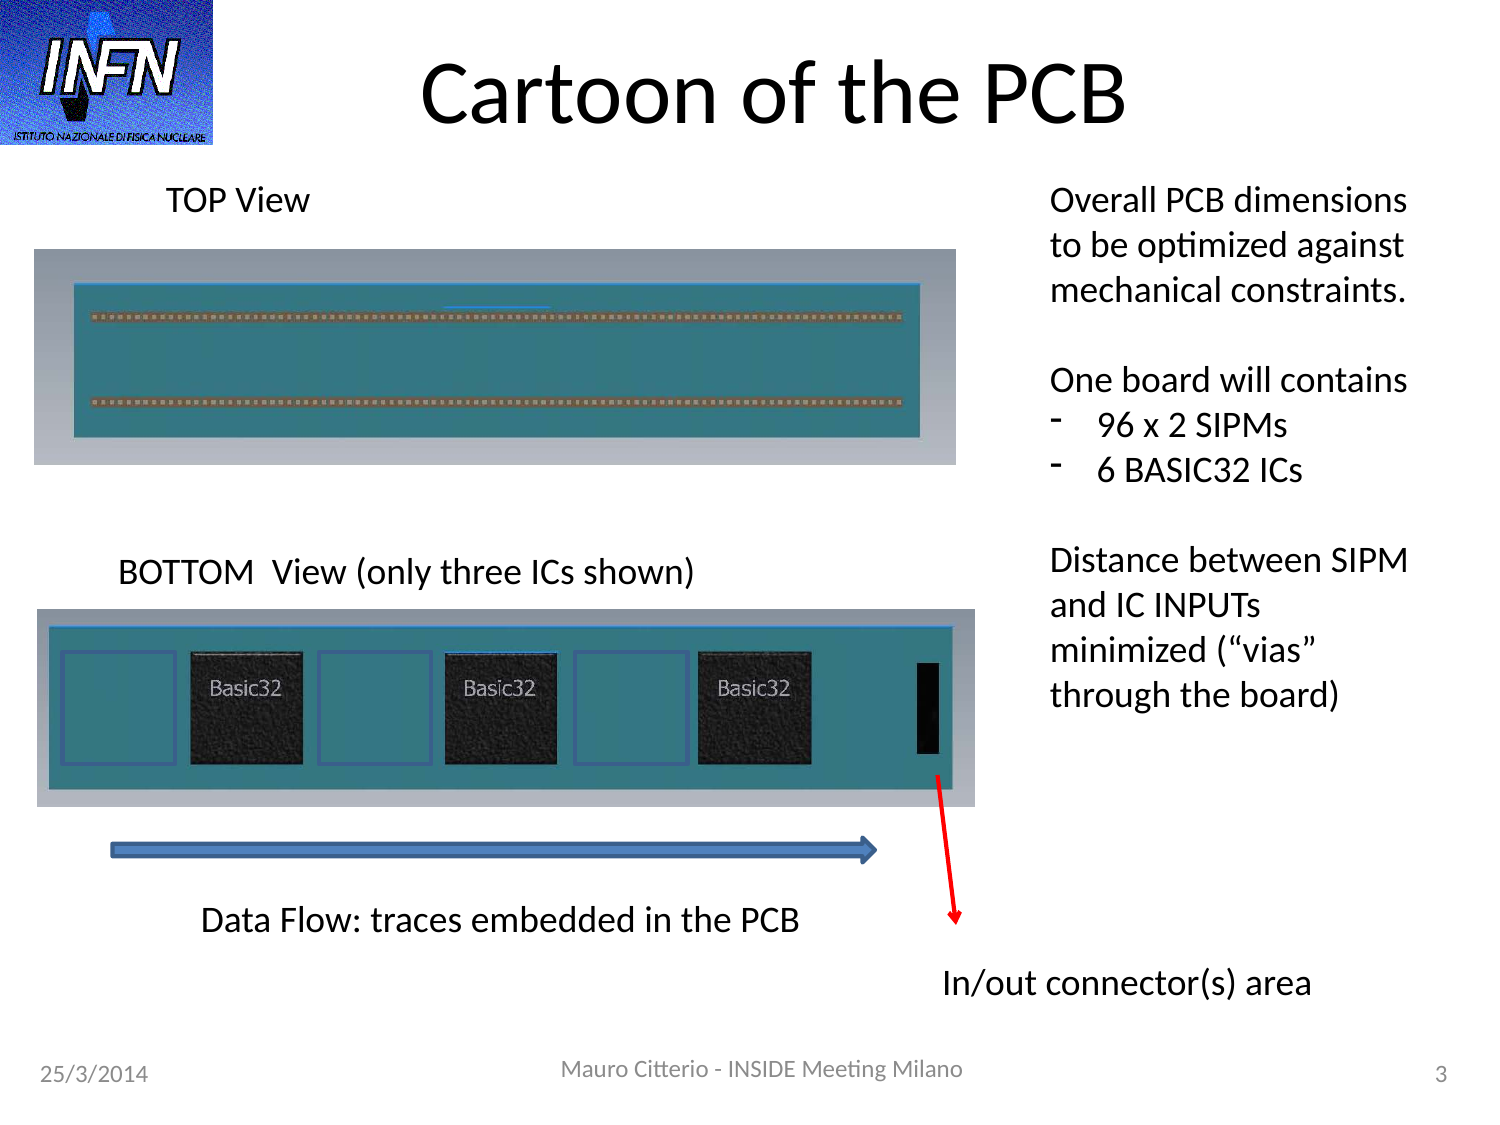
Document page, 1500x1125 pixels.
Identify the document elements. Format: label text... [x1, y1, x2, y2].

picture [37, 609, 976, 807]
text_box TOP View [151, 168, 326, 228]
text_box In/out connector(s) area [927, 950, 1328, 1011]
picture [0, 0, 213, 145]
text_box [937, 774, 957, 926]
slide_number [24, 1042, 375, 1103]
text_box Cartoon of the PCB [99, 24, 1450, 213]
slide_number 3 [1112, 1042, 1463, 1103]
picture [34, 249, 957, 465]
text_box [110, 835, 878, 865]
text_box Data Flow: traces embedded in the PCB [186, 887, 816, 948]
text_box BOTTOM View (only three ICs shown) [103, 539, 711, 600]
text_box Overall PCB dimensions to be optimized against mechanical constraints. One board will contains 96 x 2 SIPMs 6 BASIC32 ICs Distance between SIPM and IC INPUTs minimized (“vias” through the board) [1034, 168, 1425, 813]
footer Mauro Citterio - INSIDE Meeting Milano [493, 1037, 1032, 1098]
